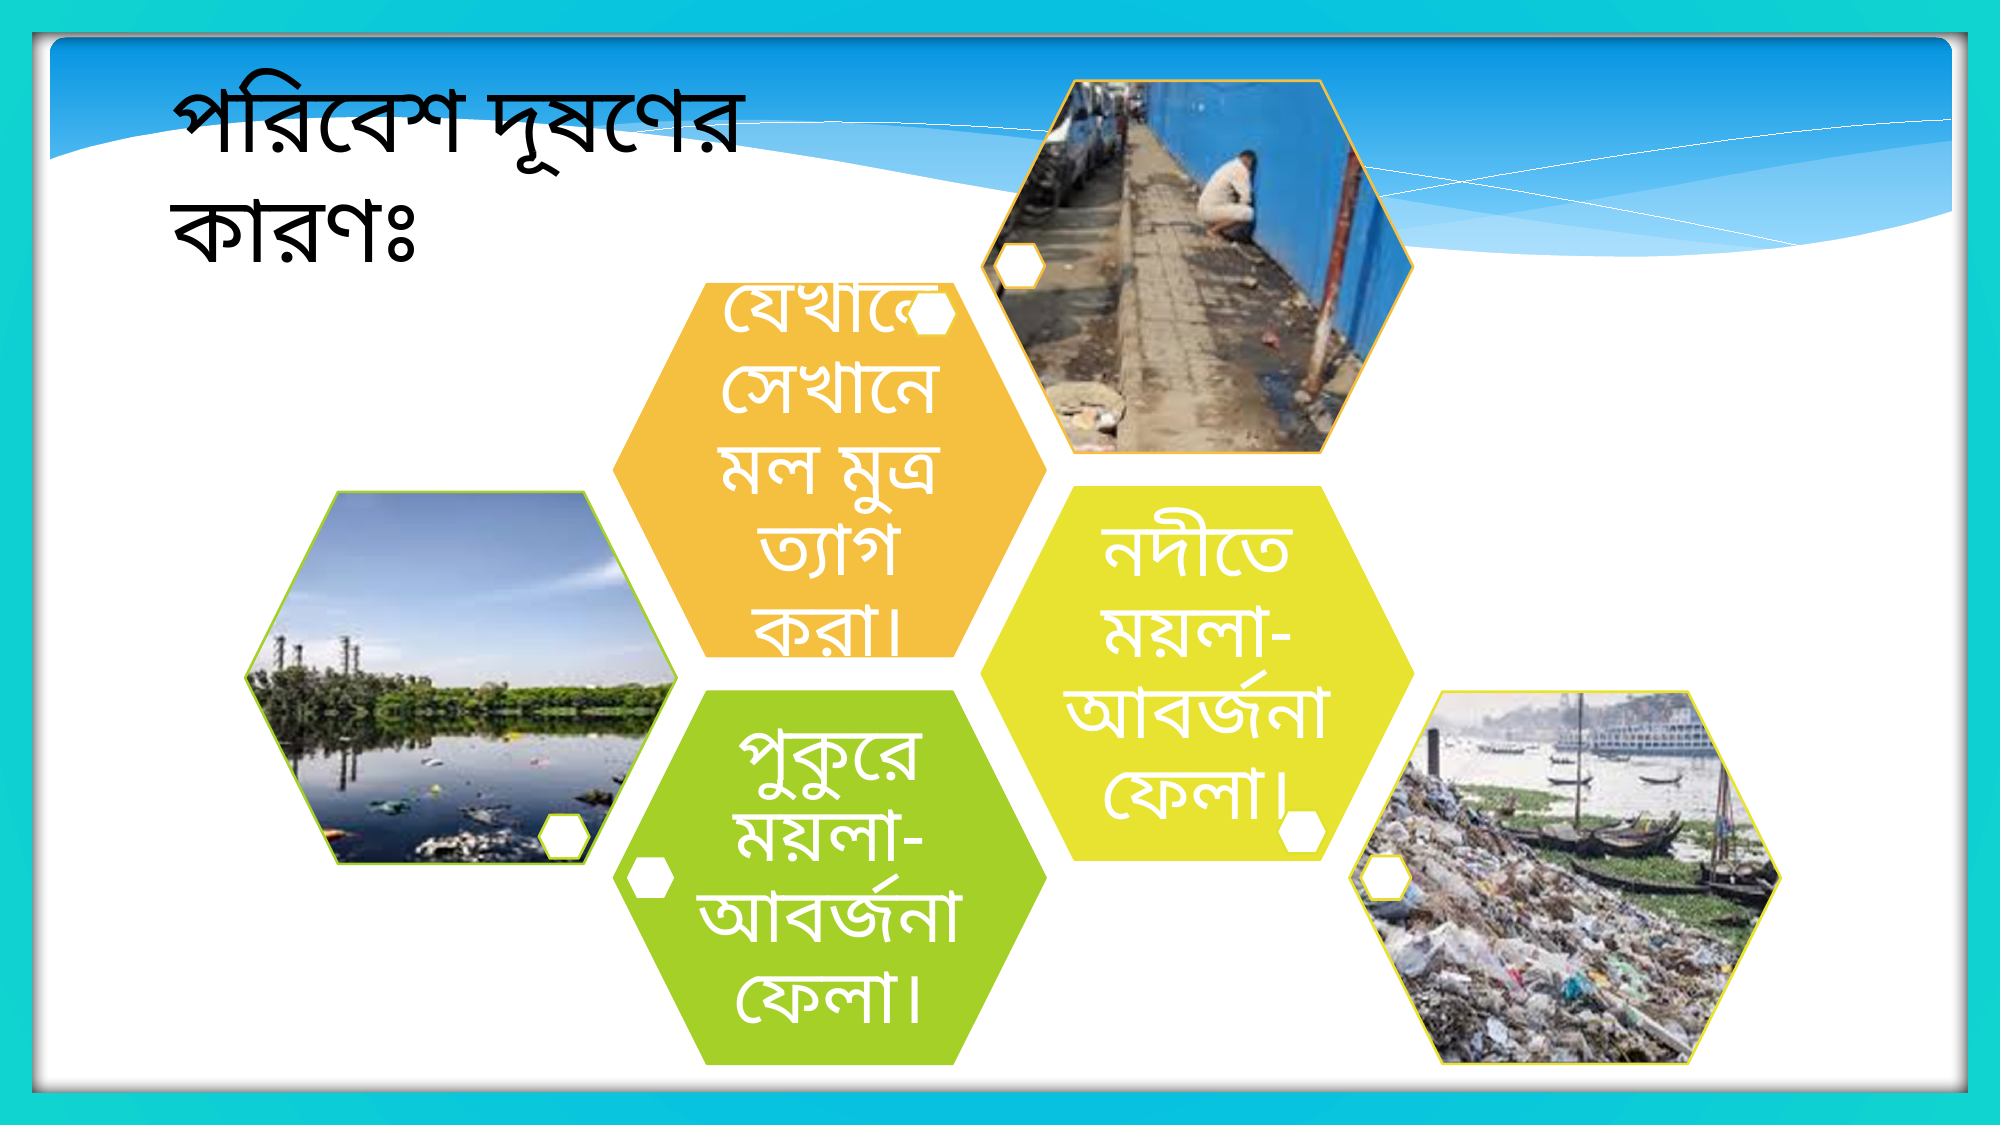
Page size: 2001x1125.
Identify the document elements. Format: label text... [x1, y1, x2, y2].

text_box [0, 0, 2000, 1125]
text_box পরিবেশ দূষণের কারণঃ [156, 53, 845, 77]
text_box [124, 80, 1902, 1065]
